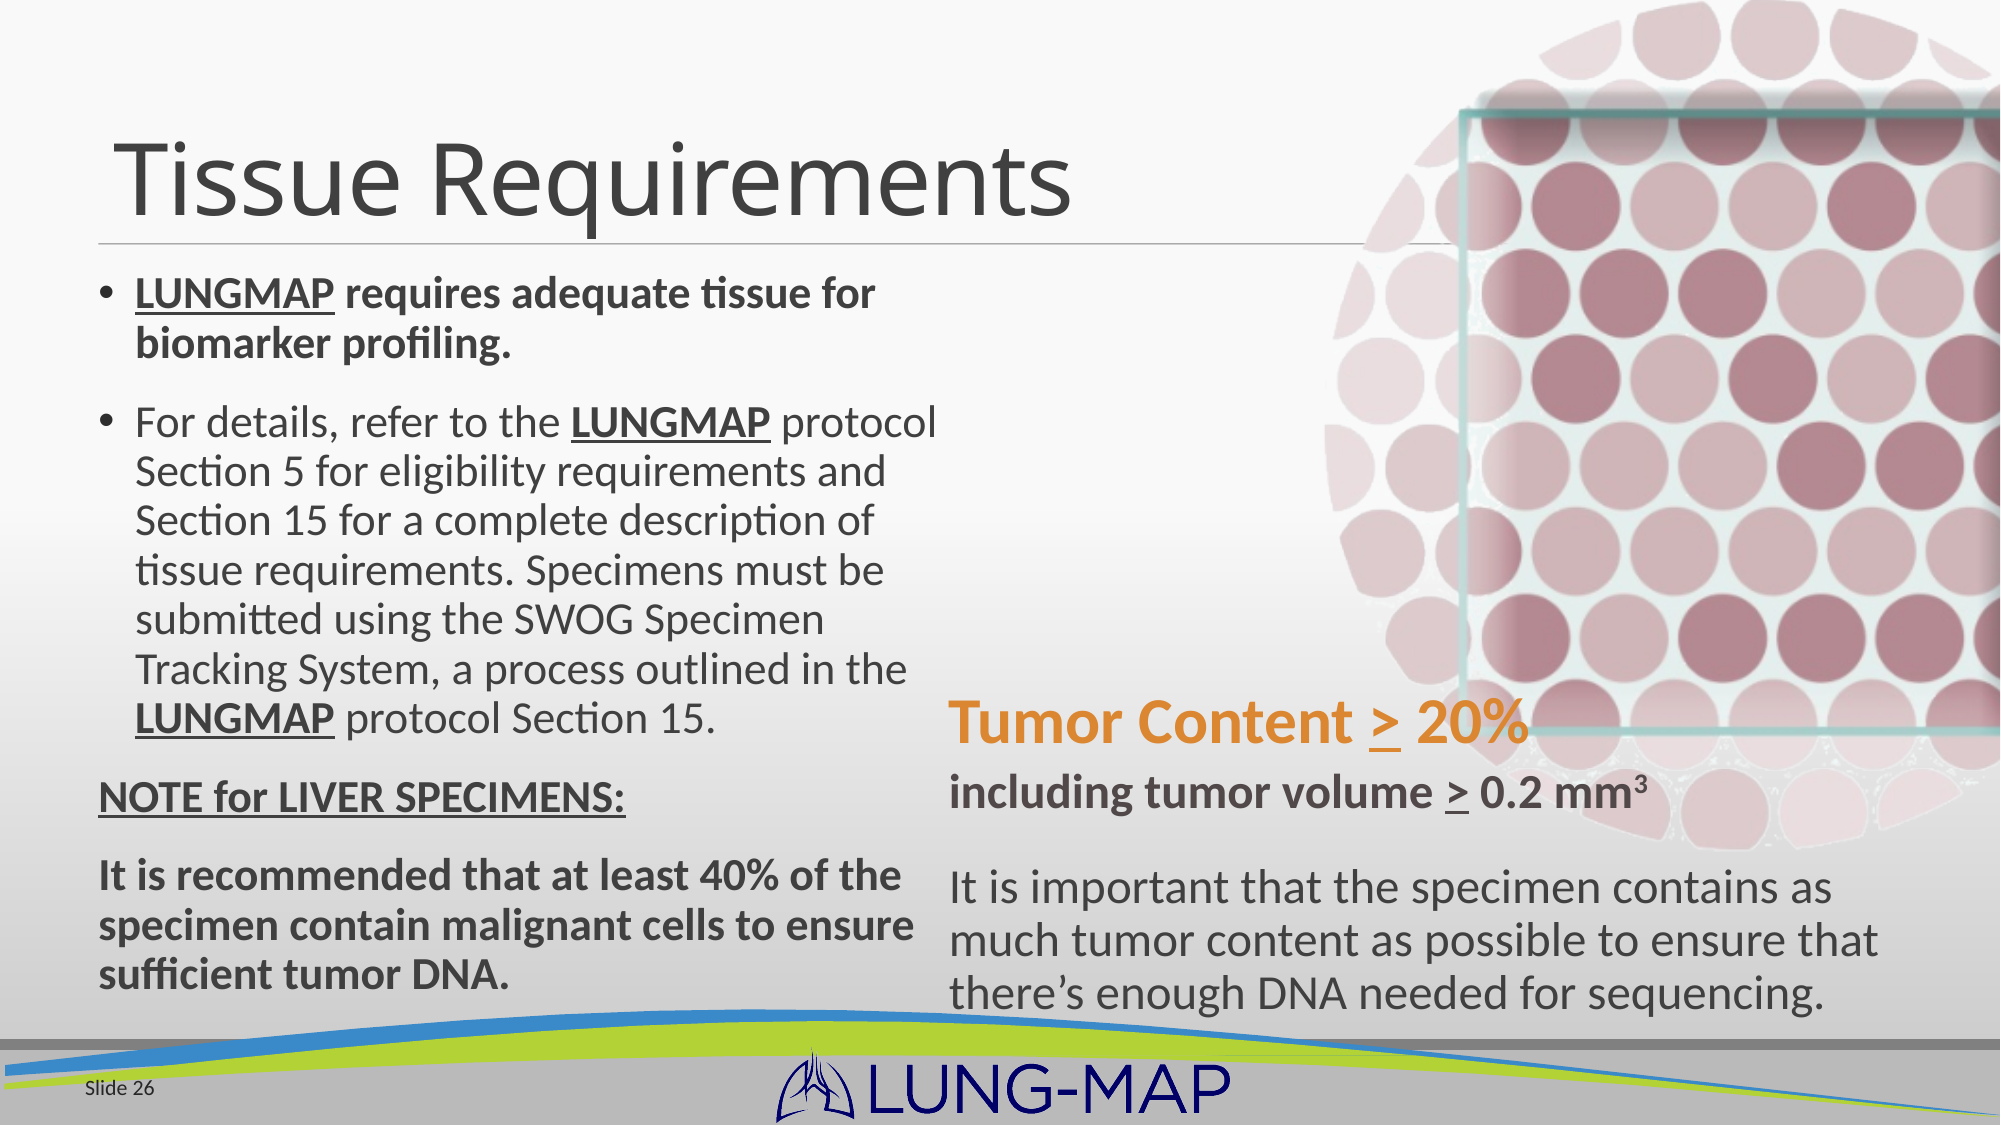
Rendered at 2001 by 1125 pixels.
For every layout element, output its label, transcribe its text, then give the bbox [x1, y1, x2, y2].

slide_number Slide 26 [27, 1057, 170, 1118]
picture [1260, 0, 2001, 912]
text_box Tumor Content > 20% including tumor volume > 0.2 mm3 It is important that the specimen contains as much tumor content as possible to ensure that there’s enough DNA needed for sequencing. [948, 679, 1892, 1047]
picture [578, 1041, 1422, 1125]
list LUNGMAP requires adequate tissue for biomarker profiling. For details, refer to the LUNGMAP protocol Section 5 for eligibility requirements and Section 15 for a complete description of tissue requirements. Specimens must be submitted using the SWOG Specimen Tracking System, a process outlined in the LUNGMAP protocol Section 15. NOTE for LIVER SPECIMENS: It is recommended that at least 40% of the specimen contain malignant cells to ensure sufficient tumor DNA. [98, 261, 949, 1008]
title Tissue Requirements [98, 5, 1257, 244]
